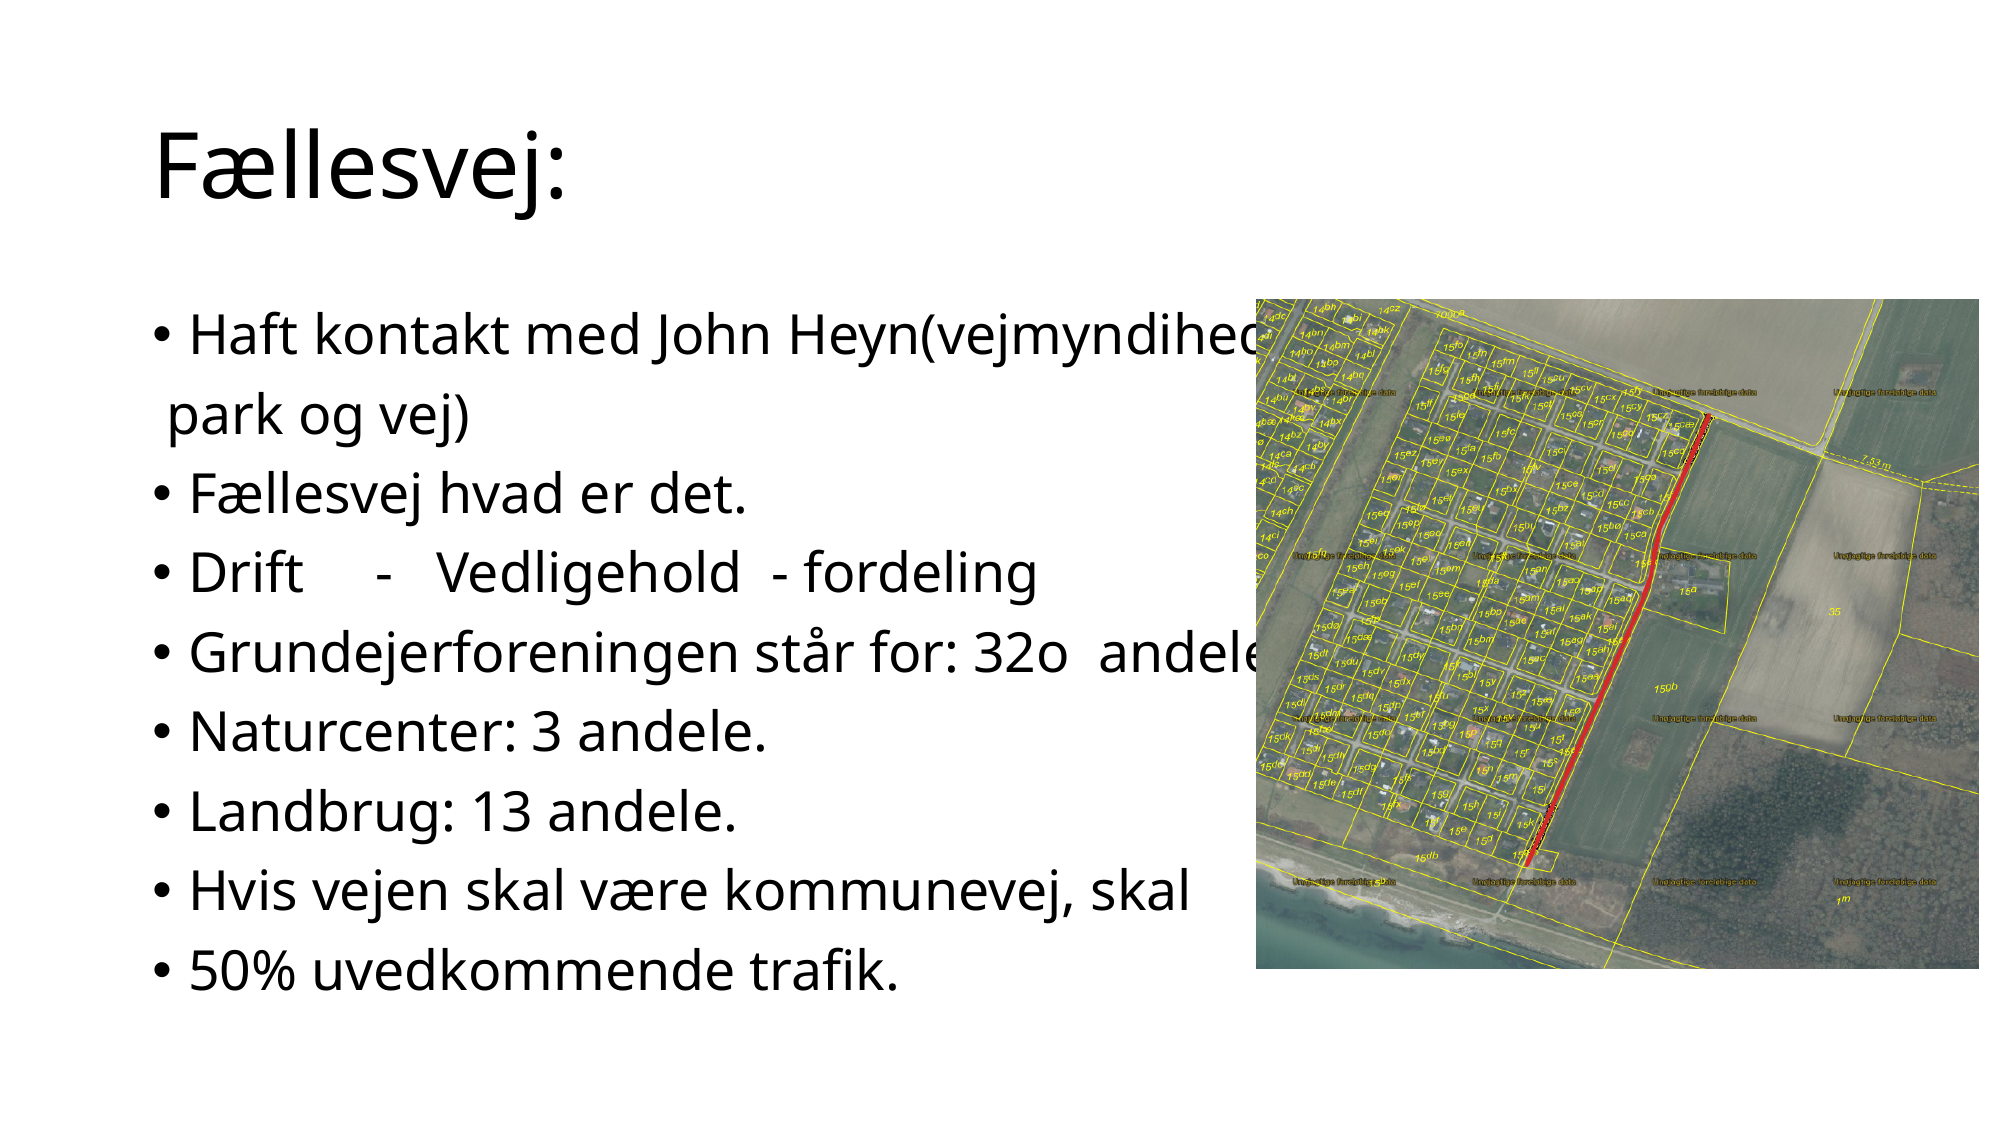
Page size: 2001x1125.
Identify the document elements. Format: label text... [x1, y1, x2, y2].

list Haft kontakt med John Heyn(vejmyndihed park og vej) Fællesvej hvad er det. Drift - Vedligehold - fordeling Grundejerforeningen står for: 32o andele. Naturcenter: 3 andele. Landbrug: 13 andele. Hvis vejen skal være kommunevej, skal 50% uvedkommende trafik. [137, 299, 1863, 1014]
title Fællesvej: [137, 59, 1863, 278]
picture [1255, 298, 1979, 970]
